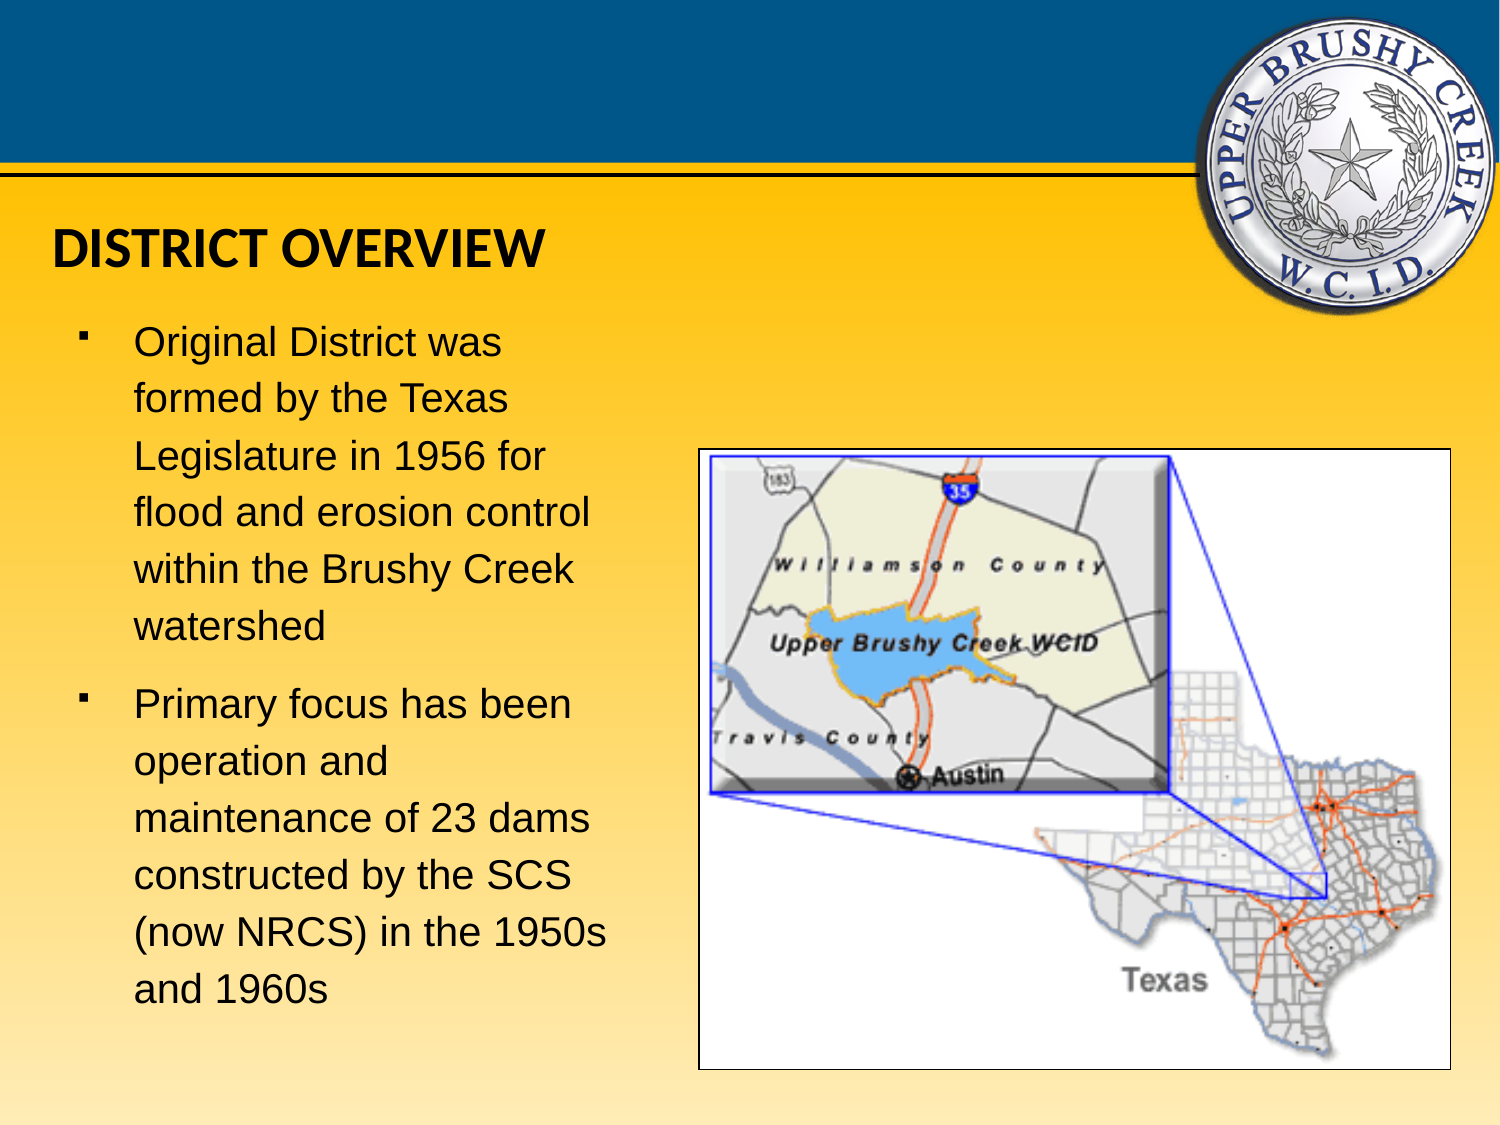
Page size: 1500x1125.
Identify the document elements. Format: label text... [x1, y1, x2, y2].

picture [1187, 0, 1500, 325]
text_box Land (148.7 km2) (29% of earth area) [650, 444, 1499, 448]
picture [699, 449, 1451, 1070]
text_box DISTRICT OVERVIEW [37, 212, 1388, 288]
text_box Original District was formed by the Texas Legislature in 1956 for flood and erosion control within the Brushy Creek watershed Primary focus has been operation and maintenance of 23 dams constructed by the SCS (now NRCS) in the 1950s and 1960s [62, 299, 650, 1038]
